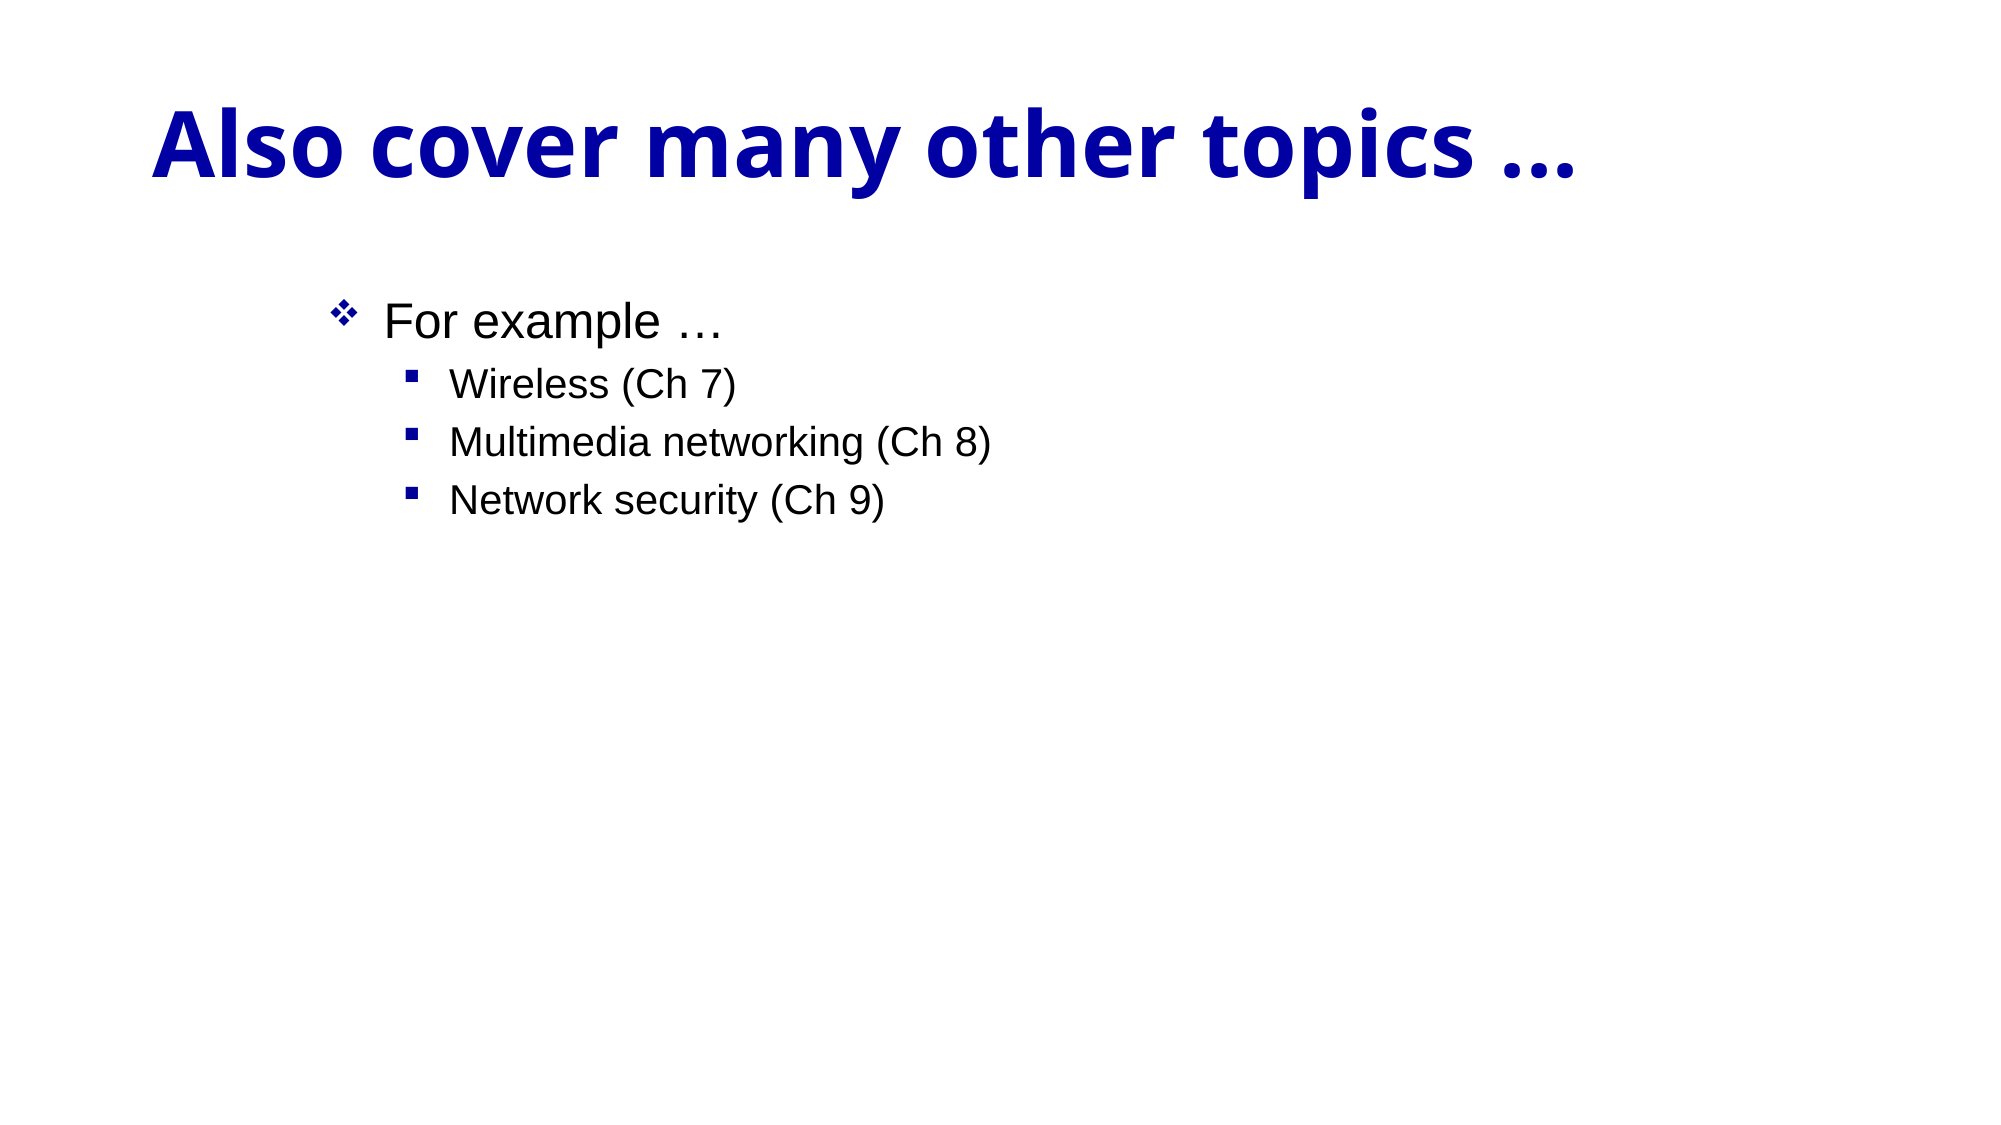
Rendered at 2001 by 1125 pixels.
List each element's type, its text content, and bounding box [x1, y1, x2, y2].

text_box For example … Wireless (Ch 7) Multimedia networking (Ch 8) Network security (Ch 9) [312, 280, 1750, 675]
title Also cover many other topics ... [137, 74, 1863, 221]
